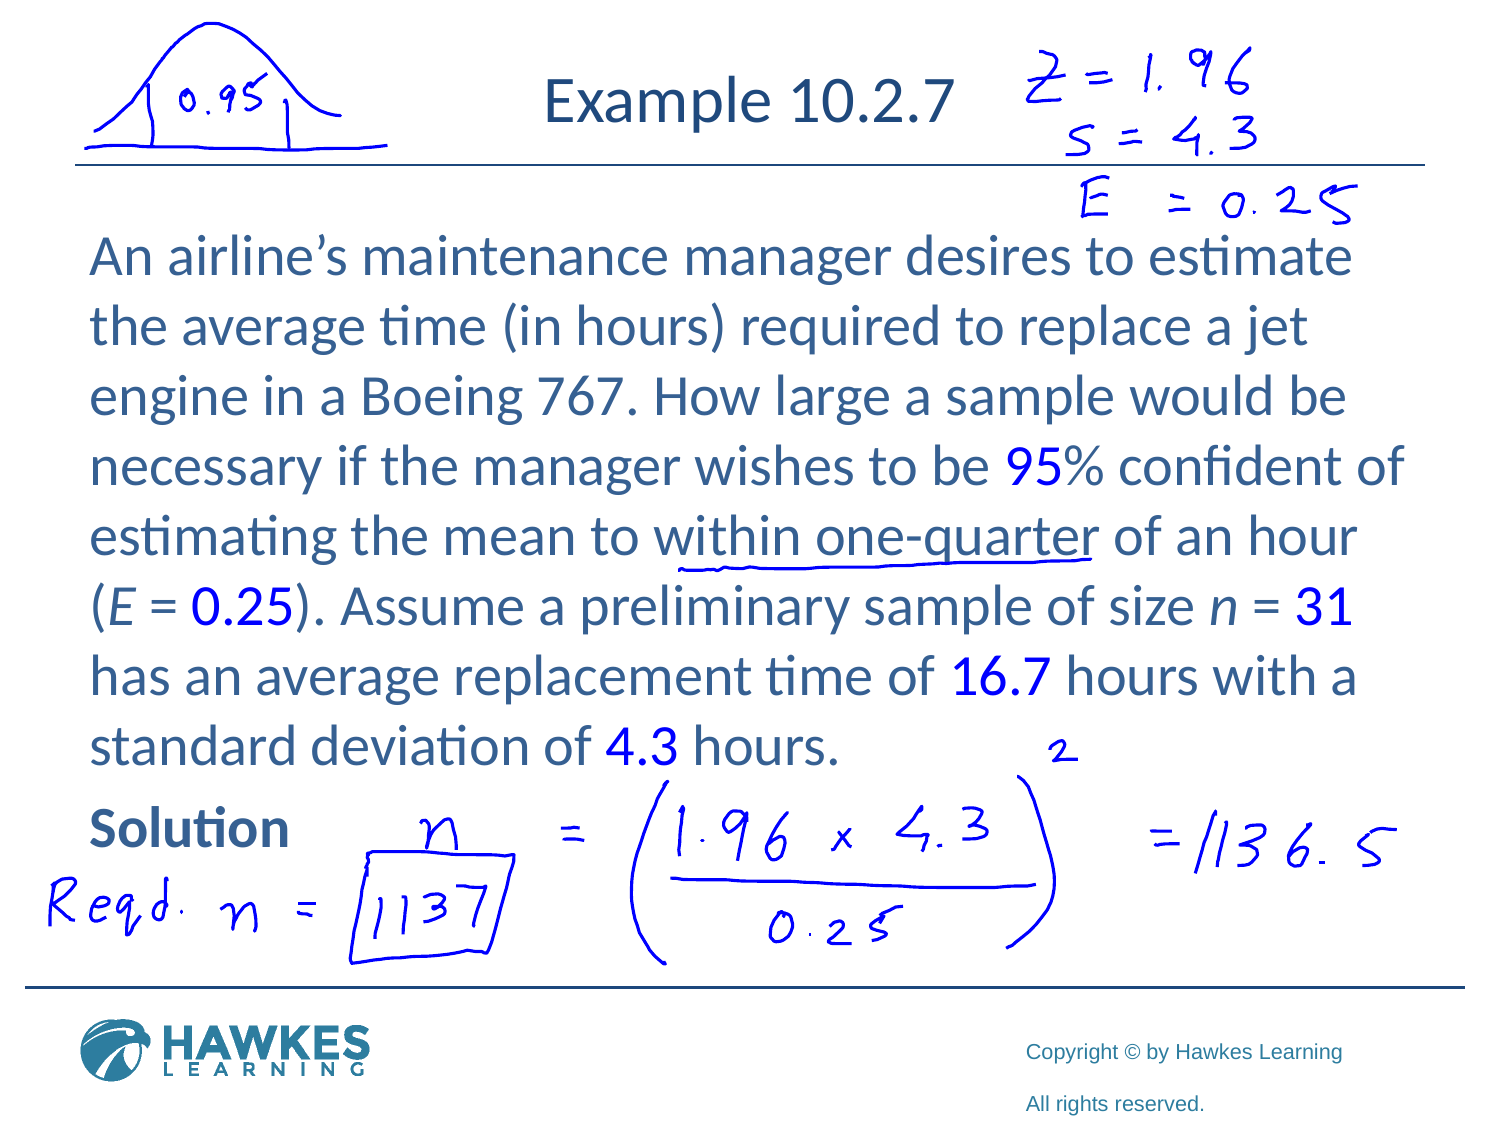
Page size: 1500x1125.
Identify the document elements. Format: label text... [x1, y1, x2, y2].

text_box [349, 850, 515, 965]
text_box [630, 780, 669, 965]
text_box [1065, 125, 1143, 155]
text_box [93, 23, 341, 149]
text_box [560, 826, 585, 841]
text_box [1005, 740, 1079, 949]
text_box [1080, 176, 1110, 218]
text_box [1195, 810, 1398, 874]
text_box [219, 902, 257, 932]
picture [75, 1012, 375, 1088]
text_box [298, 885, 487, 940]
text_box [678, 557, 1092, 572]
list An airline’s maintenance manager desires to estimate the average time (in hours) required to replace a jet engine in a Boeing 767. How large a sample would be necessary if the manager wishes to be 95% confident of estimating the mean to within one-quarter of an hour (E = 0.25). Assume a preliminary sample of size n = 31 has an average replacement time of 16.7 hours with a standard deviation of 4.3 hours. Solution [75, 210, 1425, 960]
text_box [49, 877, 182, 936]
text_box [1151, 829, 1180, 846]
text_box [1168, 185, 1359, 224]
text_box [1173, 116, 1256, 156]
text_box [770, 905, 904, 944]
text_box [419, 818, 457, 850]
text_box [343, 144, 388, 150]
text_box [1026, 47, 1251, 102]
title Example 10.2.7 [75, 29, 1425, 180]
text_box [670, 805, 1000, 888]
